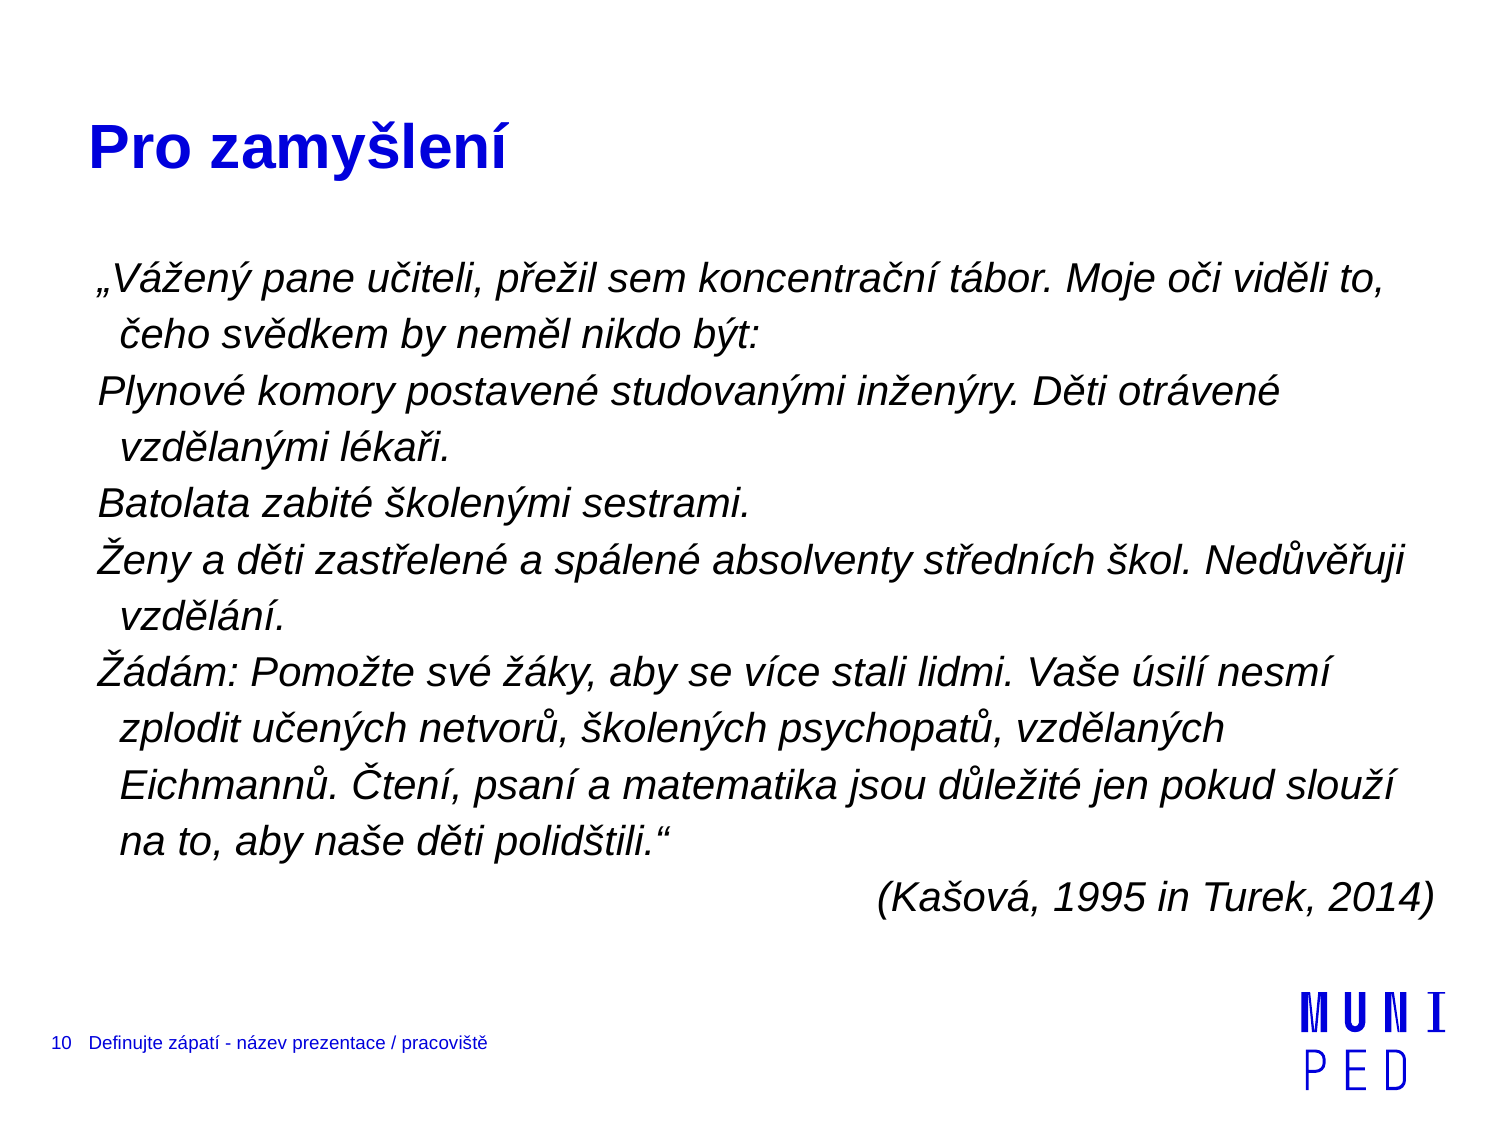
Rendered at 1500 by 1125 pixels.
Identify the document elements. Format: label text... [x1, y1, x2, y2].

title Pro zamyšlení [88, 118, 1412, 193]
slide_number 10 [50, 1021, 82, 1063]
list „Vážený pane učiteli, přežil sem koncentrační tábor. Moje oči viděli to, čeho svědkem by neměl nikdo být: Plynové komory postavené studovanými inženýry. Děti otrávené vzdělanými lékaři. Batolata zabité školenými sestrami. Ženy a děti zastřelené a spálené absolventy středních škol. Nedůvěřuji vzdělání. Žádám: Pomožte své žáky, aby se více stali lidmi. Vaše úsilí nesmí zplodit učených netvorů, školených psychopatů, vzdělaných Eichmannů. Čtení, psaní a matematika jsou důležité jen pokud slouží na to, aby naše děti polidštili.“ (Kašová, 1995 in Turek, 2014) [88, 244, 1436, 957]
footer Definujte zápatí - název prezentace / pracoviště [88, 1021, 1063, 1063]
